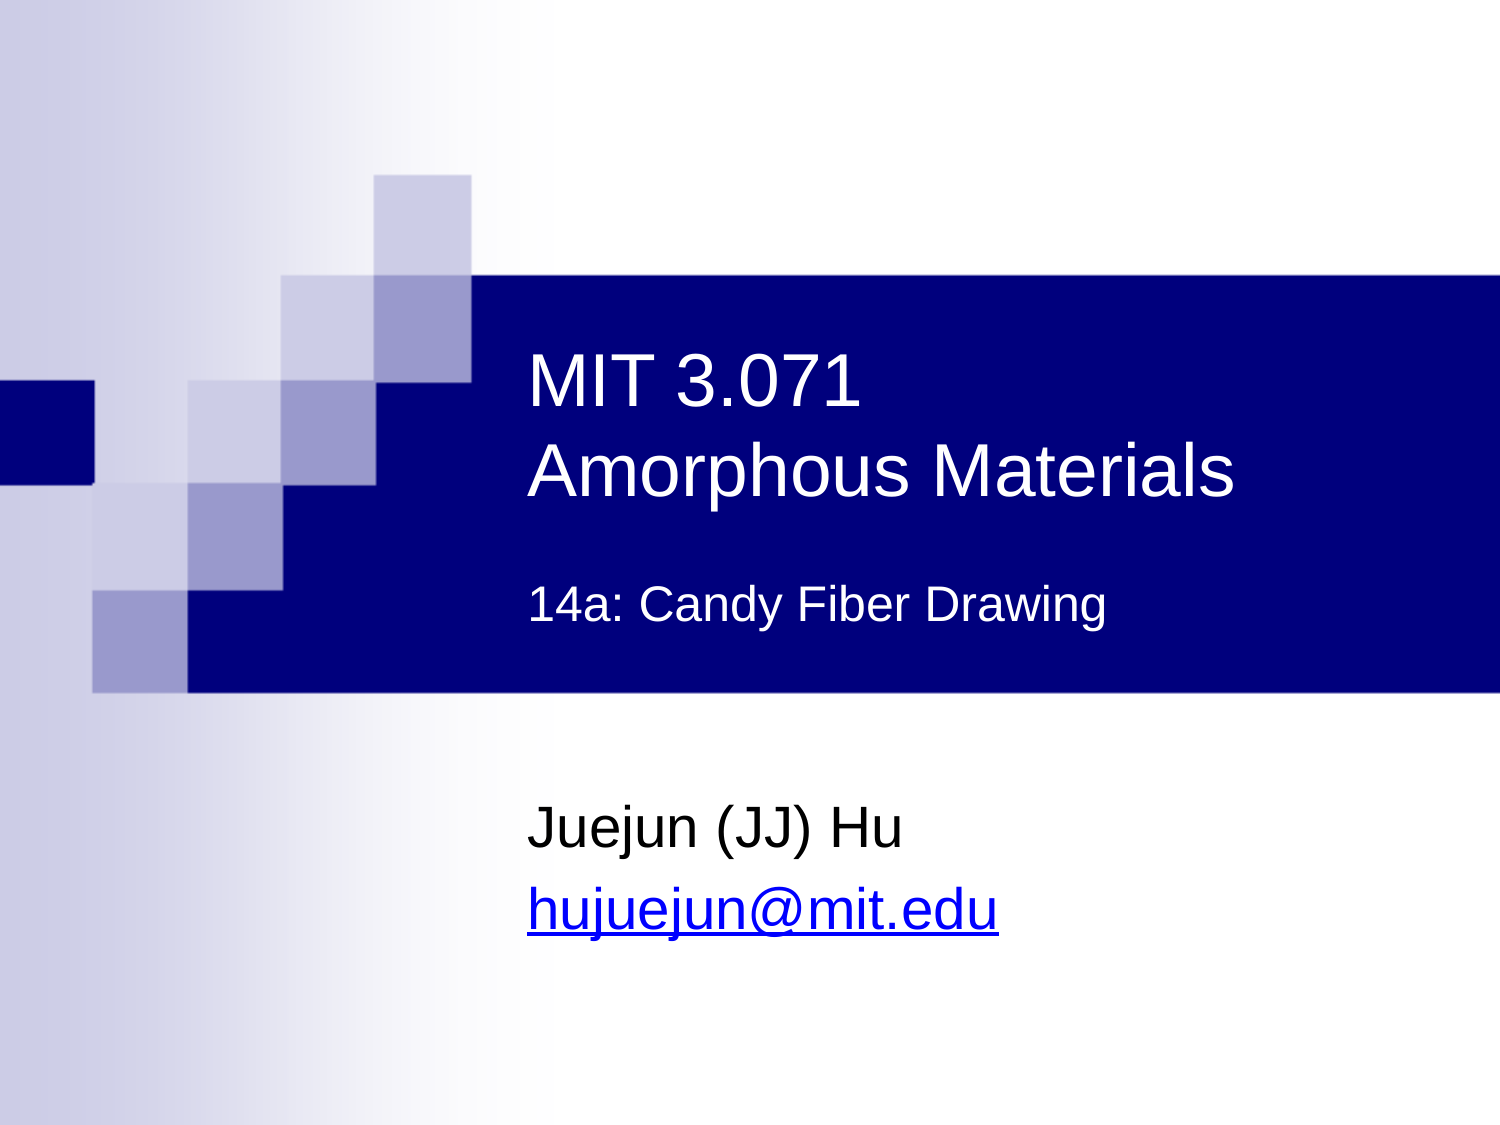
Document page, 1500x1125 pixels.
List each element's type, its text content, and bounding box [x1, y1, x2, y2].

picture [0, 0, 1500, 1125]
subtitle Juejun (JJ) Hu hujuejun@mit.edu [512, 699, 1476, 988]
title MIT 3.071 Amorphous Materials 14a: Candy Fiber Drawing [512, 299, 1438, 663]
